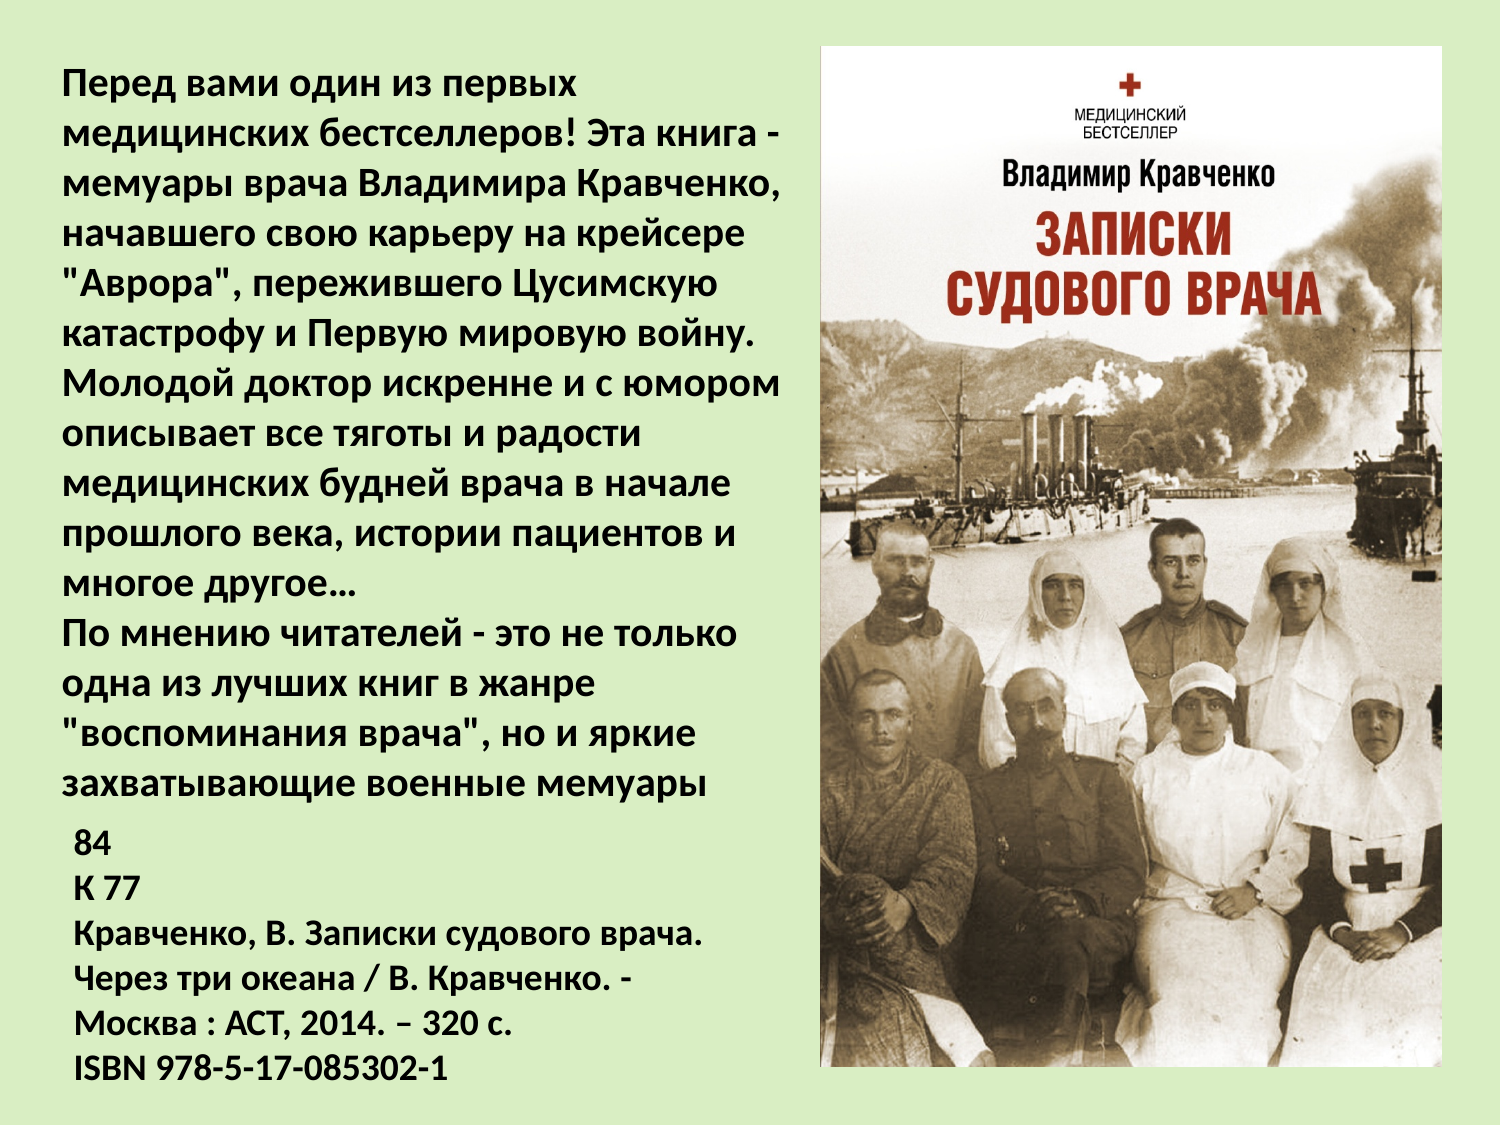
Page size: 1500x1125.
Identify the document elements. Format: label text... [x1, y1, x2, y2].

text_box Перед вами один из первых медицинских бестселлеров! Эта книга - мемуары врача Владимира Кравченко, начавшего свою карьеру на крейсере "Аврора", пережившего Цусимскую катастрофу и Первую мировую войну. Молодой доктор искренне и с юмором описывает все тяготы и радости медицинских будней врача в начале прошлого века, истории пациентов и многое другое… По мнению читателей - это не только одна из лучших книг в жанре "воспоминания врача", но и яркие захватывающие военные мемуары [46, 46, 819, 812]
text_box 84 К 77 Кравченко, В. Записки судового врача. Через три океана / В. Кравченко. - Москва : АСТ, 2014. – 320 с. ISBN 978-5-17-085302-1 [58, 810, 797, 1095]
picture [820, 46, 1442, 1067]
